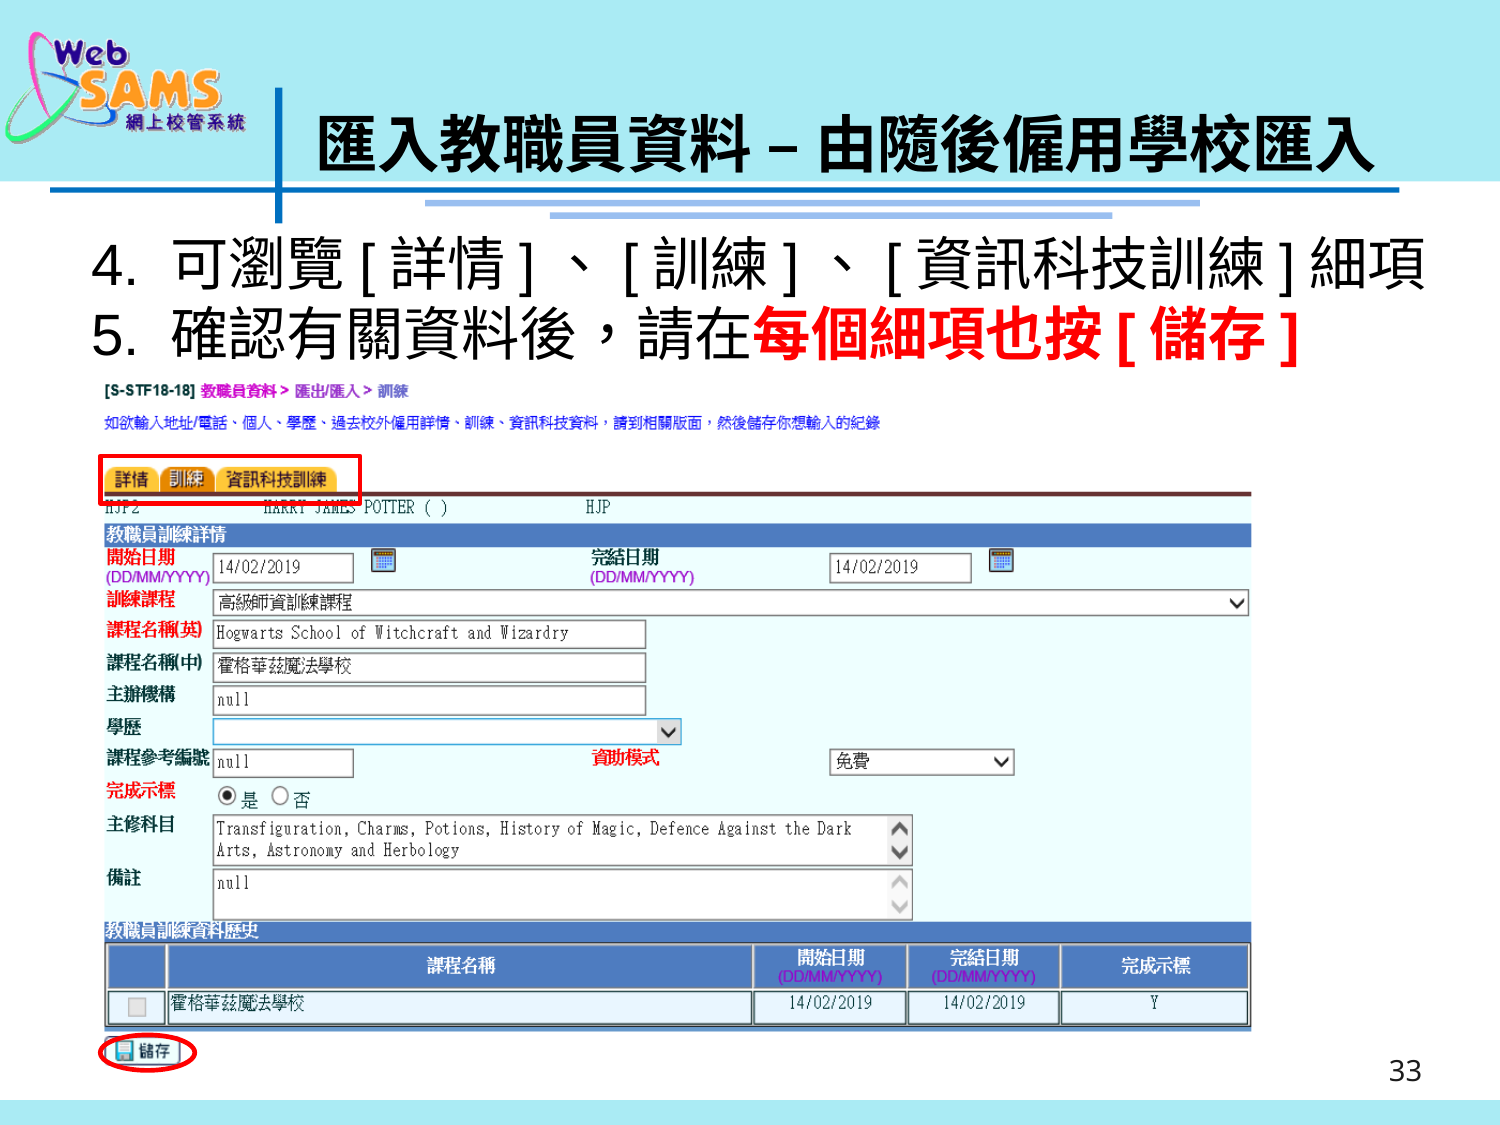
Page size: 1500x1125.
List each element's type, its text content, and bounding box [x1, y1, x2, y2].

text_box 4. 可瀏覽[詳情]、[訓練]、[資訊科技訓練]細項 5. 確認有關資料後，請在每個細項也按[儲存] [76, 219, 1495, 375]
picture [100, 376, 1270, 1083]
title 匯入教職員資料 – 由隨後僱用學校匯入 [300, 37, 1449, 188]
picture [1, 24, 258, 161]
slide_number 33 [1125, 1025, 1438, 1100]
